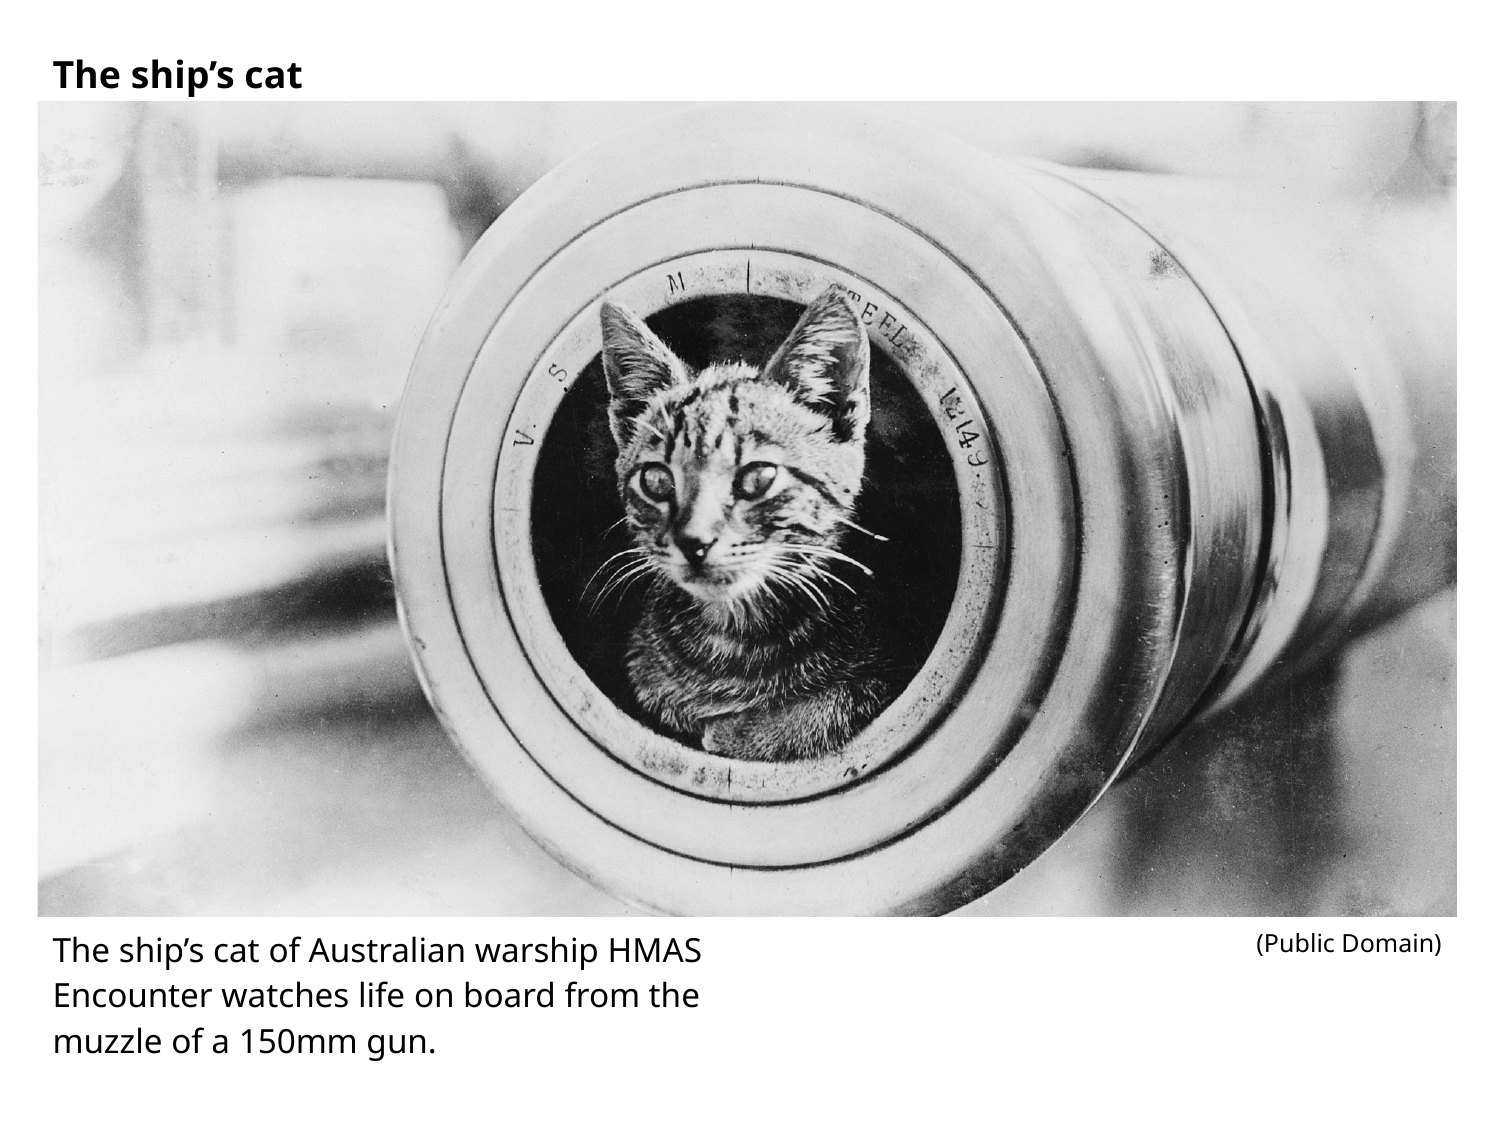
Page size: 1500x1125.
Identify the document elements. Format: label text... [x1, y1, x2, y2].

title The ship’s cat [37, 37, 1458, 102]
list (Public Domain) [842, 916, 1458, 1088]
list The ship’s cat of Australian warship HMAS Encounter watches life on board from the muzzle of a 150mm gun. [37, 917, 757, 1088]
picture [37, 101, 1457, 917]
